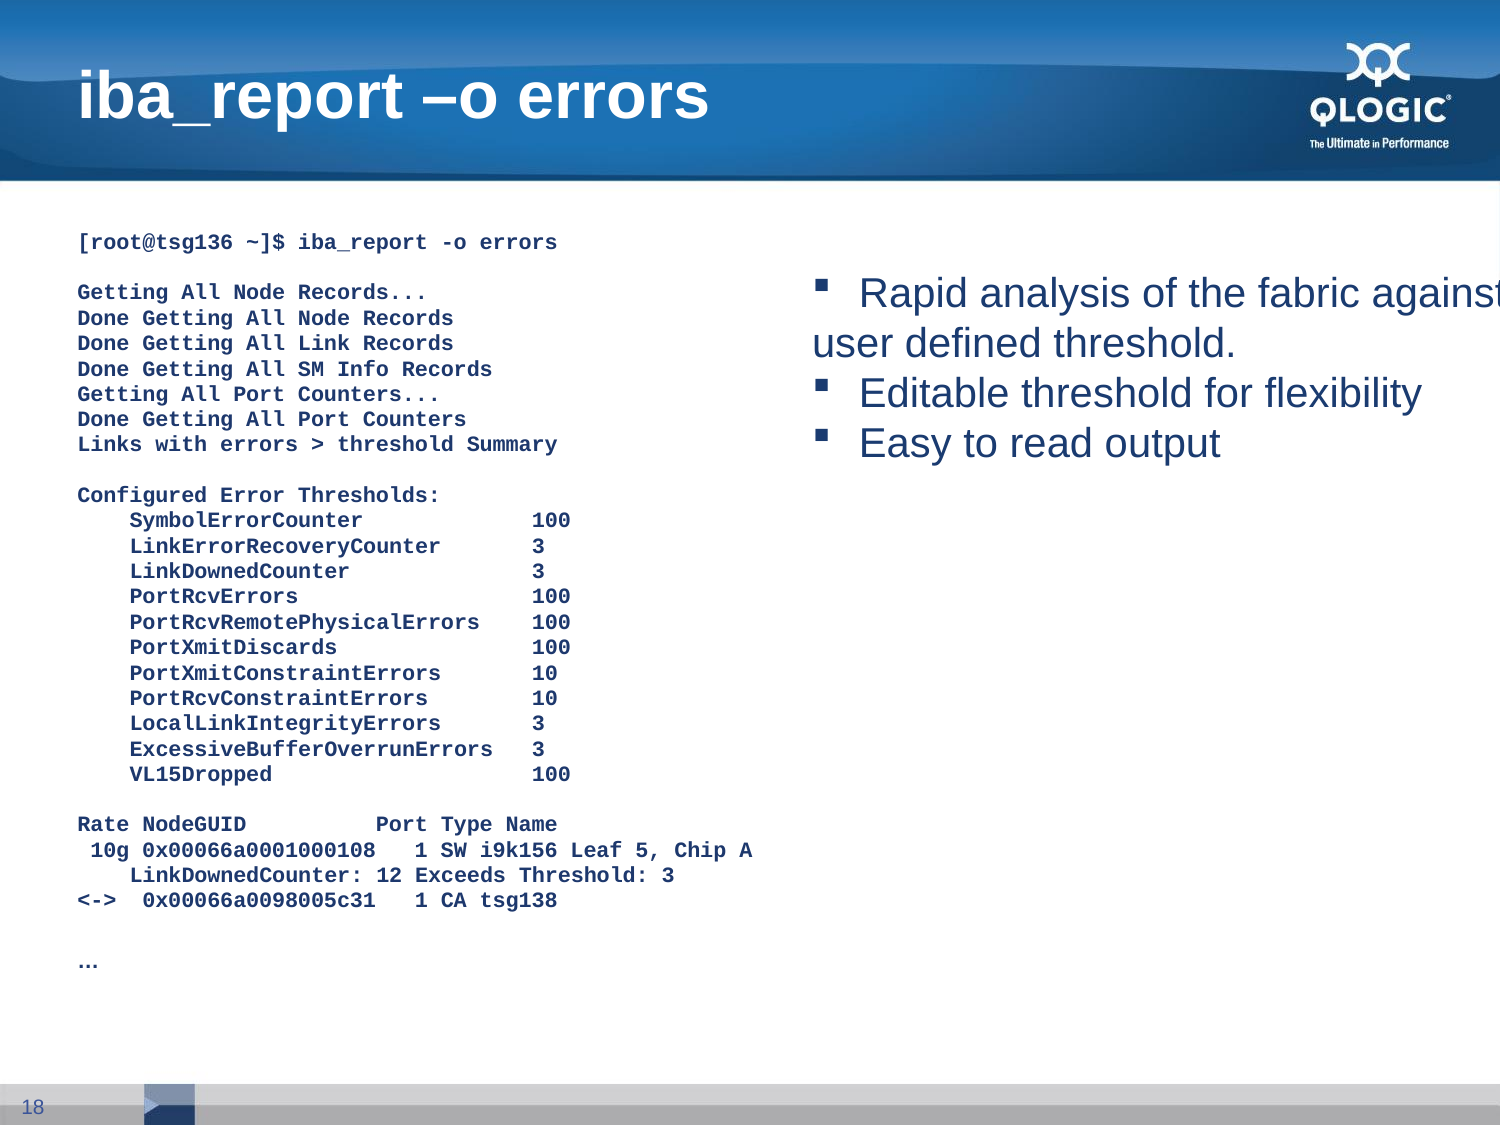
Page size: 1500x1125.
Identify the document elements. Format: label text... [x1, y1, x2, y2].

list [root@tsg136 ~]$ iba_report -o errors Getting All Node Records... Done Getting All Node Records Done Getting All Link Records Done Getting All SM Info Records Getting All Port Counters... Done Getting All Port Counters Links with errors > threshold Summary Configured Error Thresholds: SymbolErrorCounter 100 LinkErrorRecoveryCounter 3 LinkDownedCounter 3 PortRcvErrors 100 PortRcvRemotePhysicalErrors 100 PortXmitDiscards 100 PortXmitConstraintErrors 10 PortRcvConstraintErrors 10 LocalLinkIntegrityErrors 3 ExcessiveBufferOverrunErrors 3 VL15Dropped 100 Rate NodeGUID Port Type Name 10g 0x00066a0001000108 1 SW i9k156 Leaf 5, Chip A LinkDownedCounter: 12 Exceeds Threshold: 3 <-> 0x00066a0098005c31 1 CA tsg138 … [62, 224, 815, 1063]
picture [0, 0, 1500, 1125]
text_box Rapid analysis of the fabric against user defined threshold. Editable threshold for flexibility Easy to read output [797, 258, 1500, 474]
title iba_report –o errors [62, 45, 1263, 138]
slide_number 18 [6, 1085, 132, 1115]
